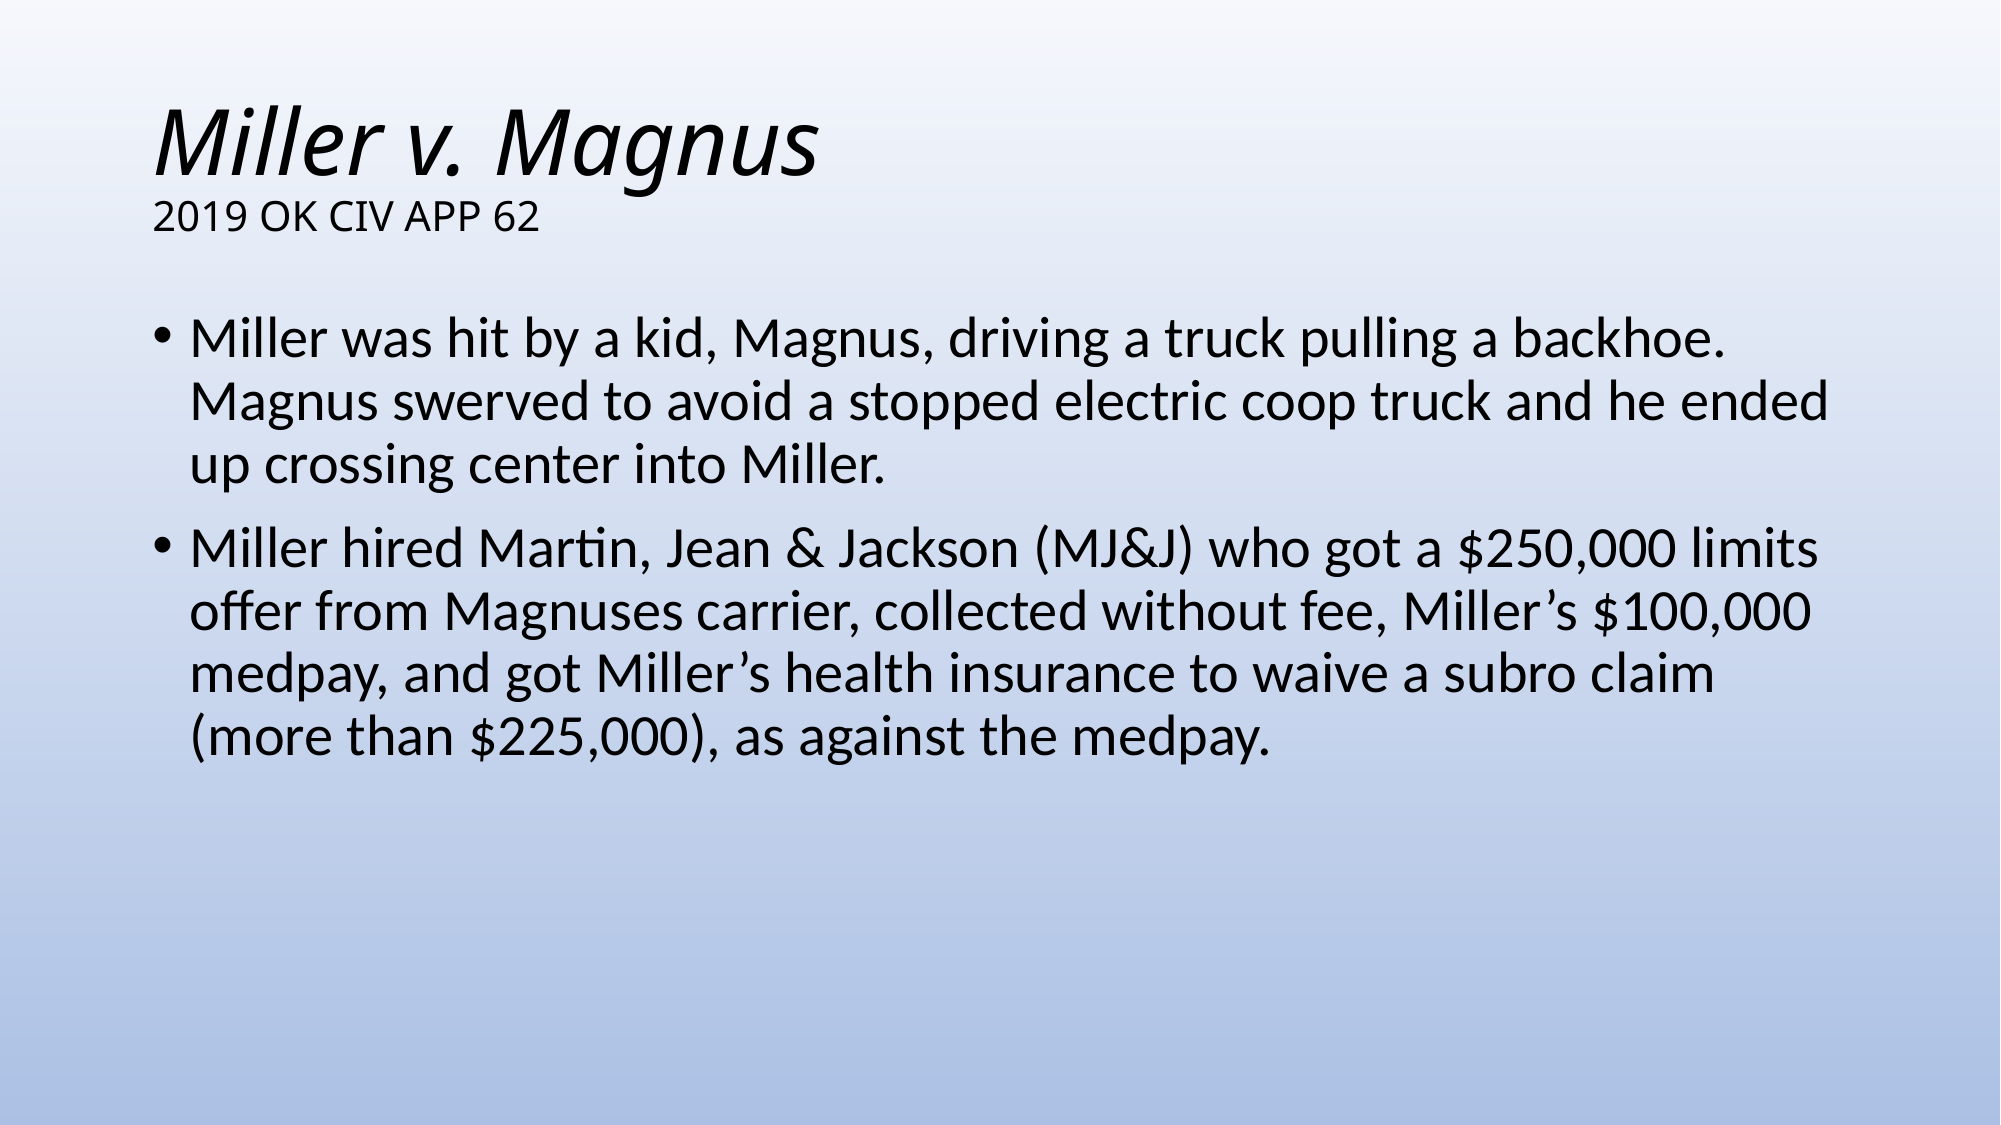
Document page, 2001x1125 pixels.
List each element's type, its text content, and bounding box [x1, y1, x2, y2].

list Miller was hit by a kid, Magnus, driving a truck pulling a backhoe. Magnus swerved to avoid a stopped electric coop truck and he ended up crossing center into Miller. Miller hired Martin, Jean & Jackson (MJ&J) who got a $250,000 limits offer from Magnuses carrier, collected without fee, Miller’s $100,000 medpay, and got Miller’s health insurance to waive a subro claim (more than $225,000), as against the medpay. [137, 299, 1863, 1014]
title Miller v. Magnus 2019 OK CIV APP 62 [137, 59, 1863, 278]
